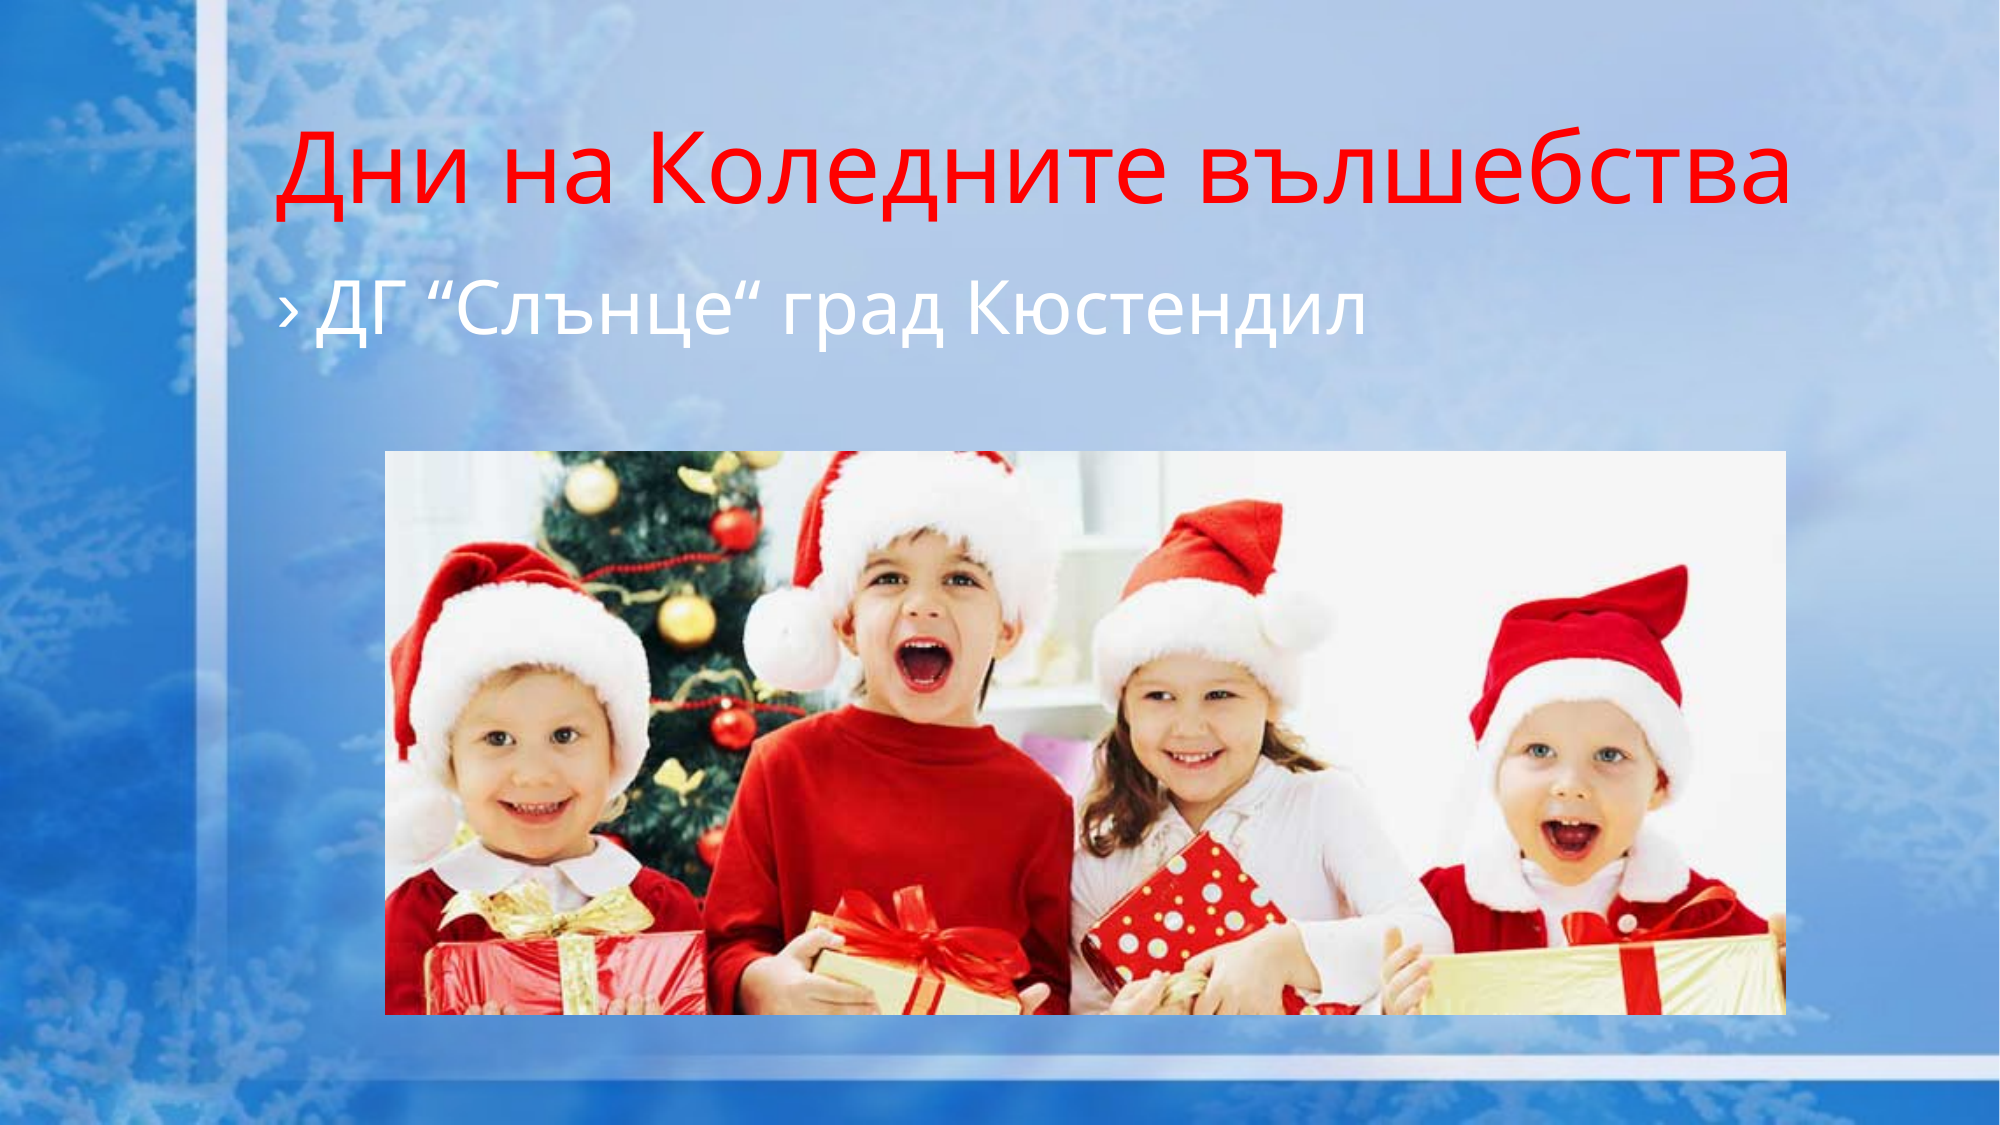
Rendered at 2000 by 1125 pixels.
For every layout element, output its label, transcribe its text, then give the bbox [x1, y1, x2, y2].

title Дни на Коледните вълшебства [261, 29, 1867, 233]
picture [0, 0, 2000, 1125]
list ДГ “Слънце“ град Кюстендил [261, 262, 1867, 1013]
